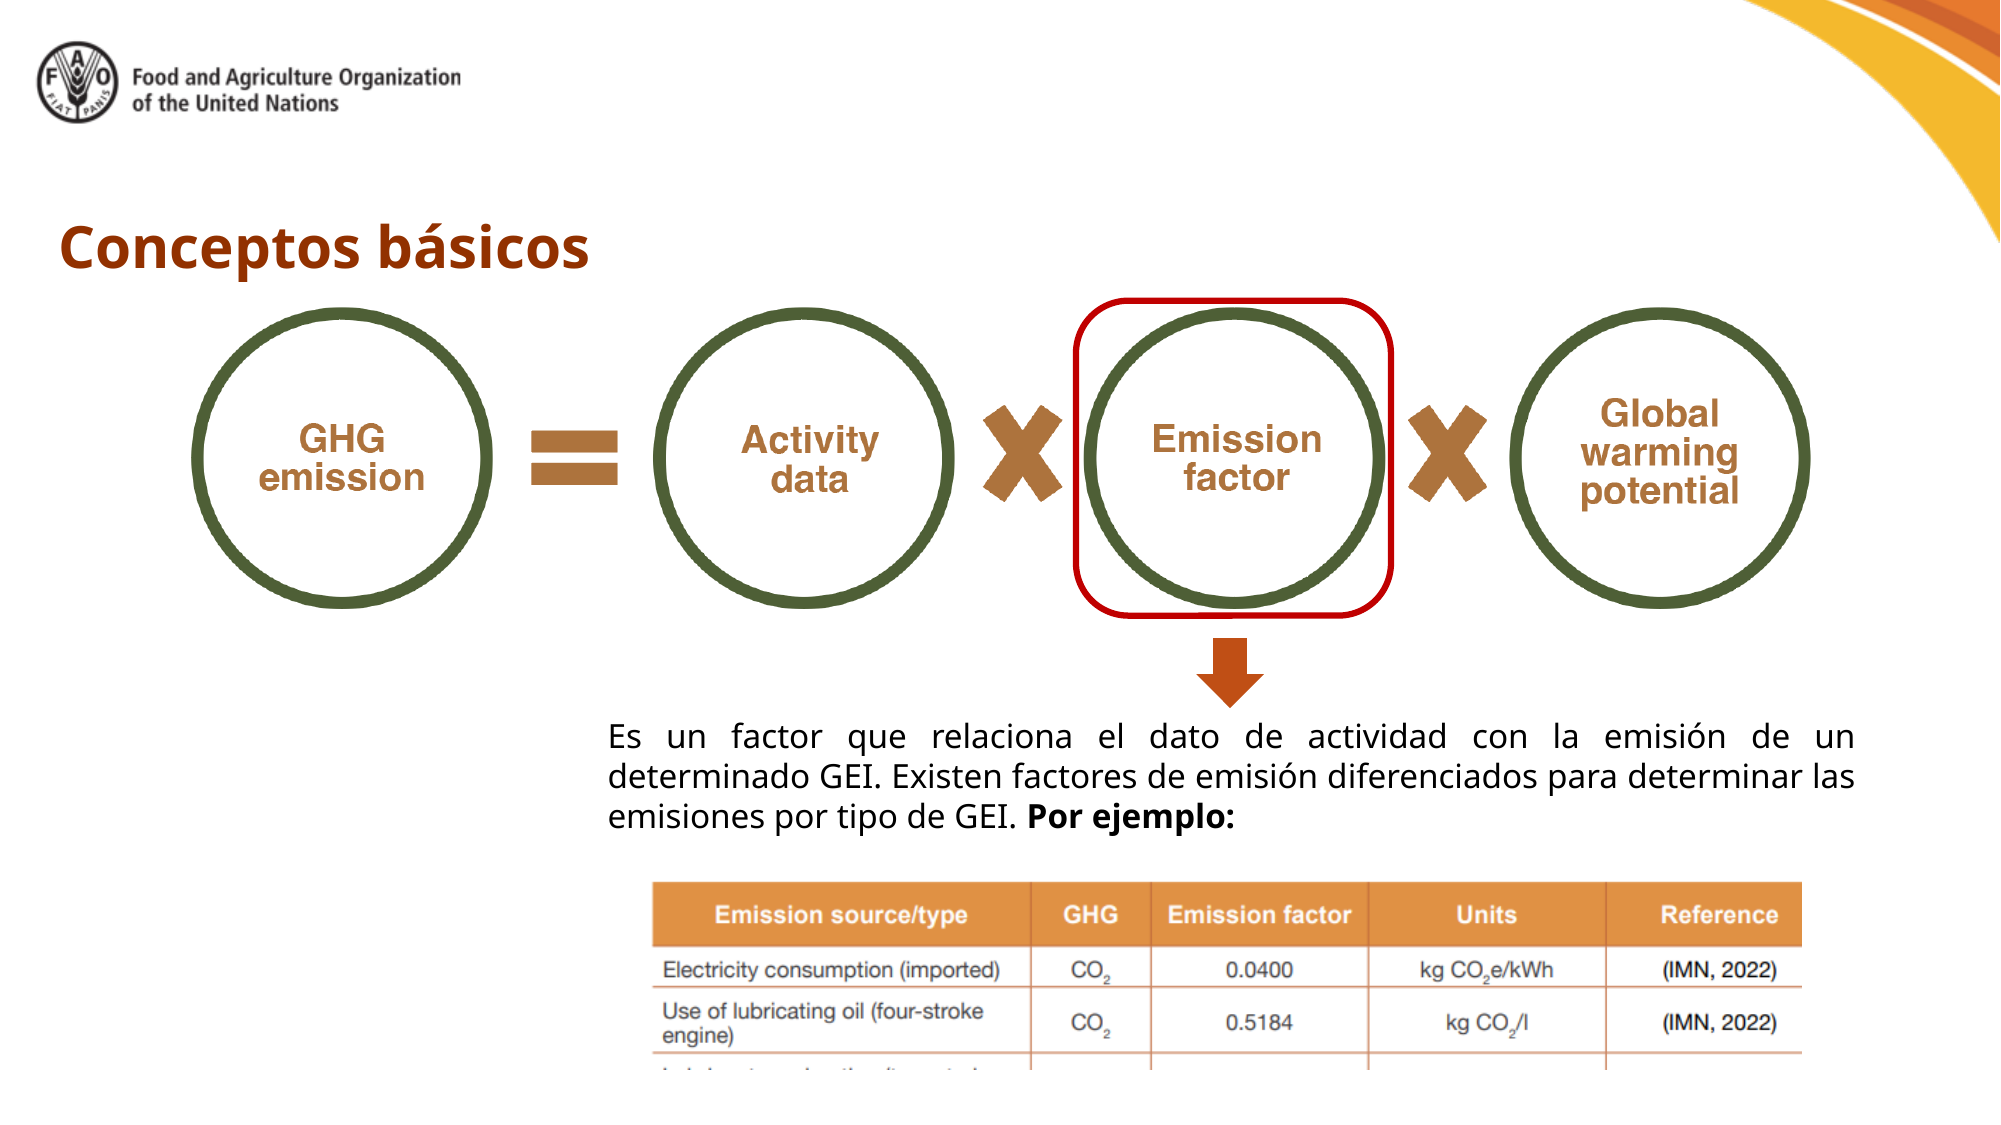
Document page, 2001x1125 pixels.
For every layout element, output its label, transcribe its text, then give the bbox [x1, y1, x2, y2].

text_box Conceptos básicos [58, 210, 1857, 281]
picture [1737, 0, 2000, 260]
picture [0, 2, 496, 139]
picture [183, 300, 1820, 617]
text_box Es un factor que relaciona el dato de actividad con la emisión de un determinado GEI. Existen factores de emisión diferenciados para determinar las emisiones por tipo de GEI. Por ejemplo: [592, 708, 1873, 843]
picture [644, 874, 1802, 1070]
text_box [1192, 636, 1268, 711]
